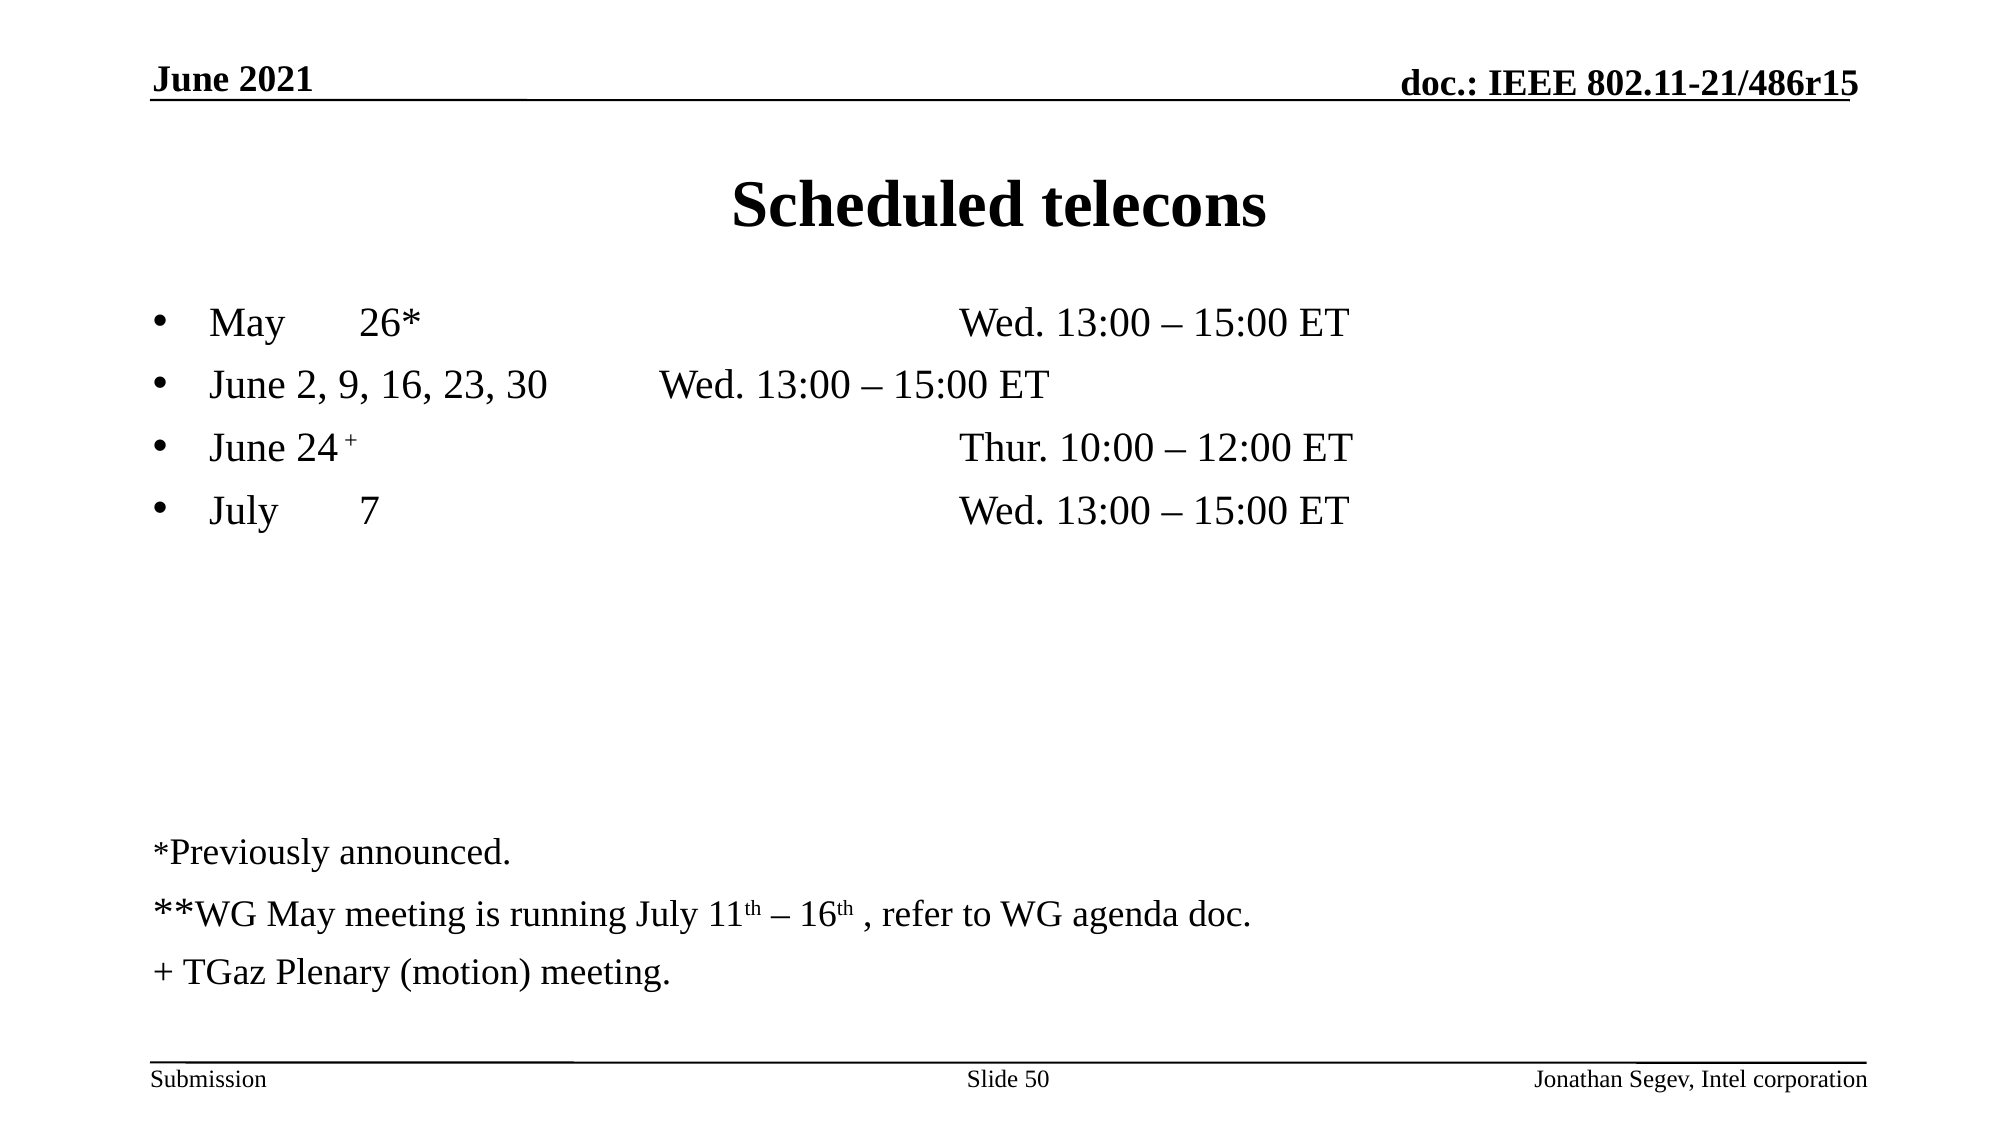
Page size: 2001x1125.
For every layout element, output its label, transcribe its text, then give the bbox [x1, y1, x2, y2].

title Scheduled telecons [149, 112, 1850, 288]
list May 26* Wed. 13:00 – 15:00 ET June 2, 9, 16, 23, 30 Wed. 13:00 – 15:00 ET June 24 + Thur. 10:00 – 12:00 ET July 7 Wed. 13:00 – 15:00 ET *Previously announced. **WG May meeting is running July 11th – 16th , refer to WG agenda doc. + TGaz Plenary (motion) meeting. [137, 286, 1838, 1000]
slide_number Slide 50 [950, 1061, 1067, 1123]
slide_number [152, 54, 563, 100]
footer Jonathan Segev, Intel corporation [1171, 1061, 1869, 1093]
